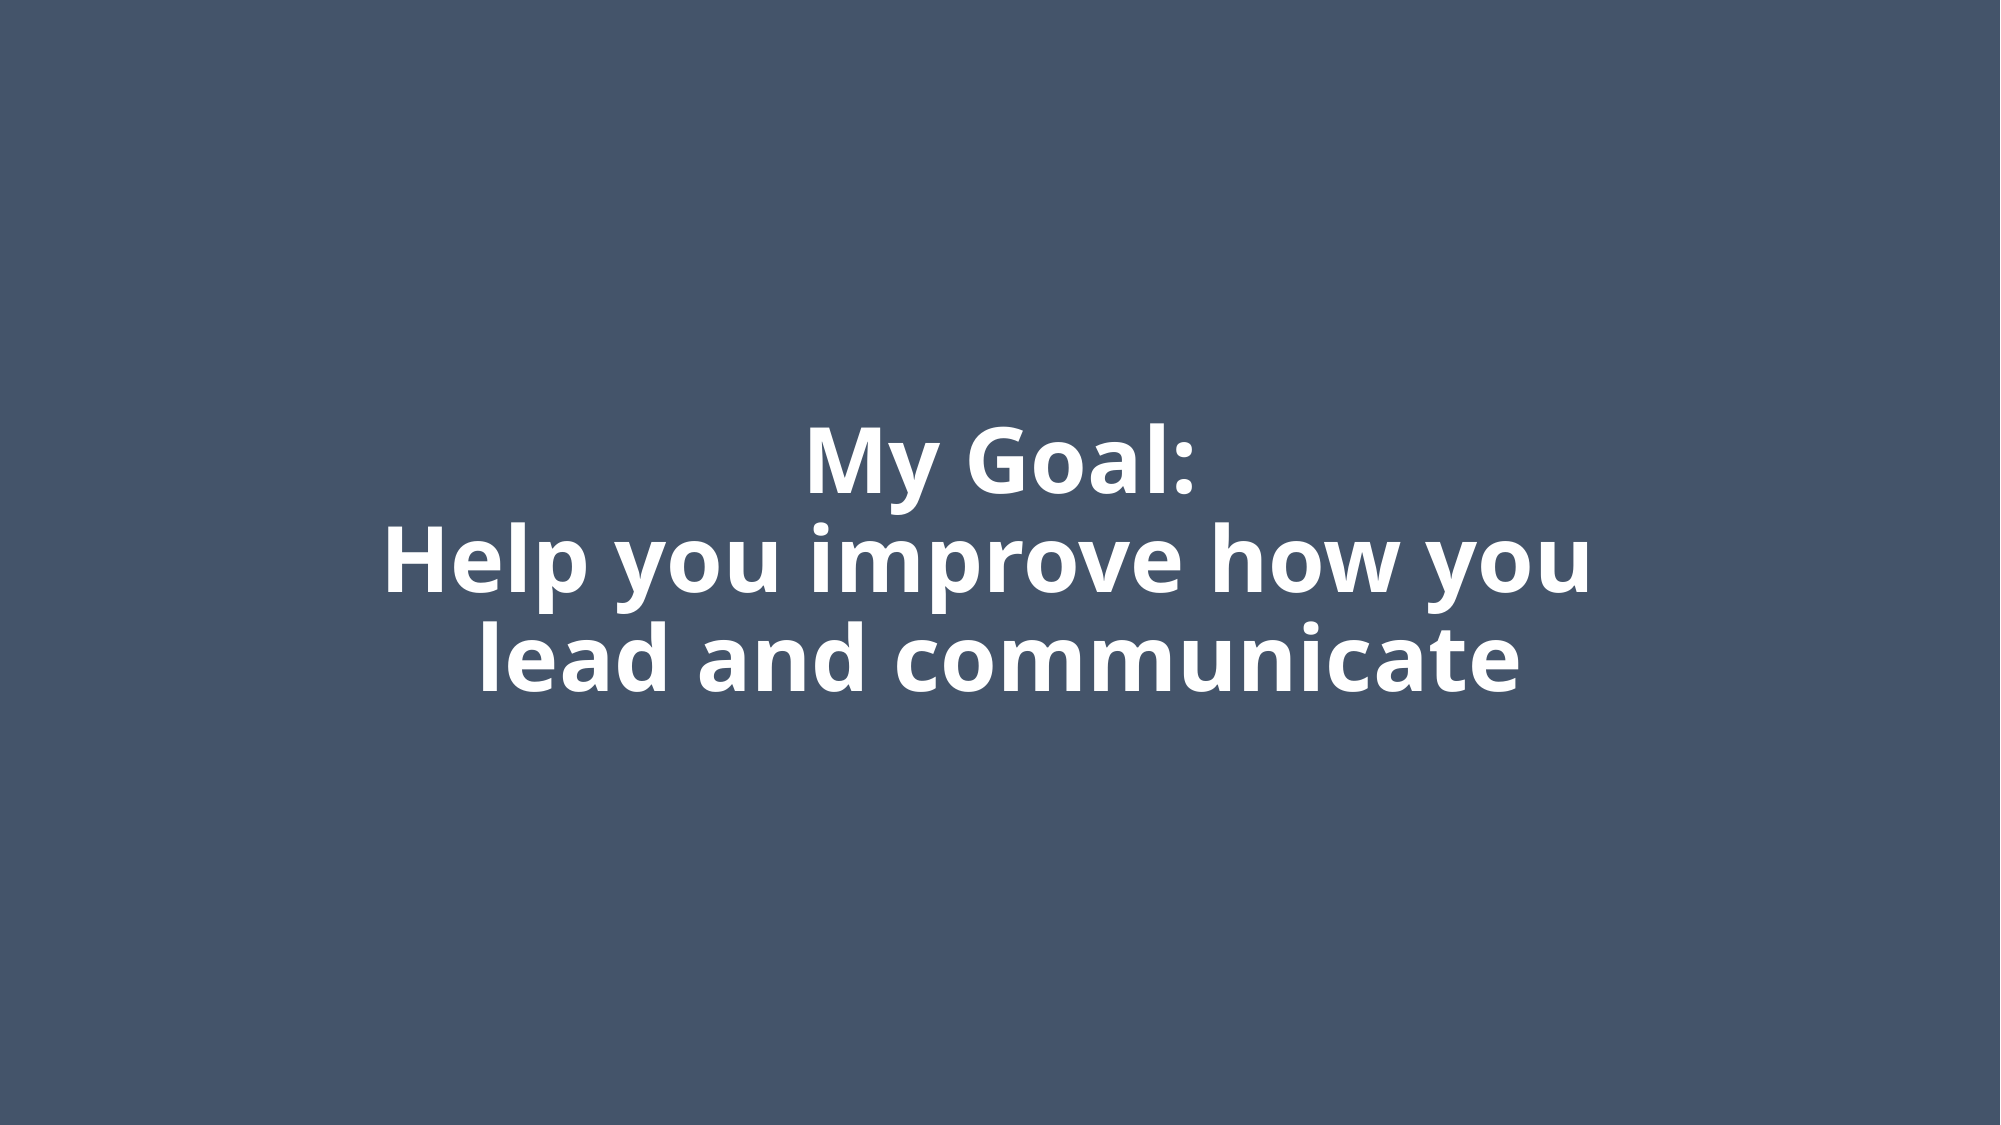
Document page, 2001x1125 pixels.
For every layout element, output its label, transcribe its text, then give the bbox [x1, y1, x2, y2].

title My Goal: Help you improve how you lead and communicate [0, 0, 2000, 1125]
